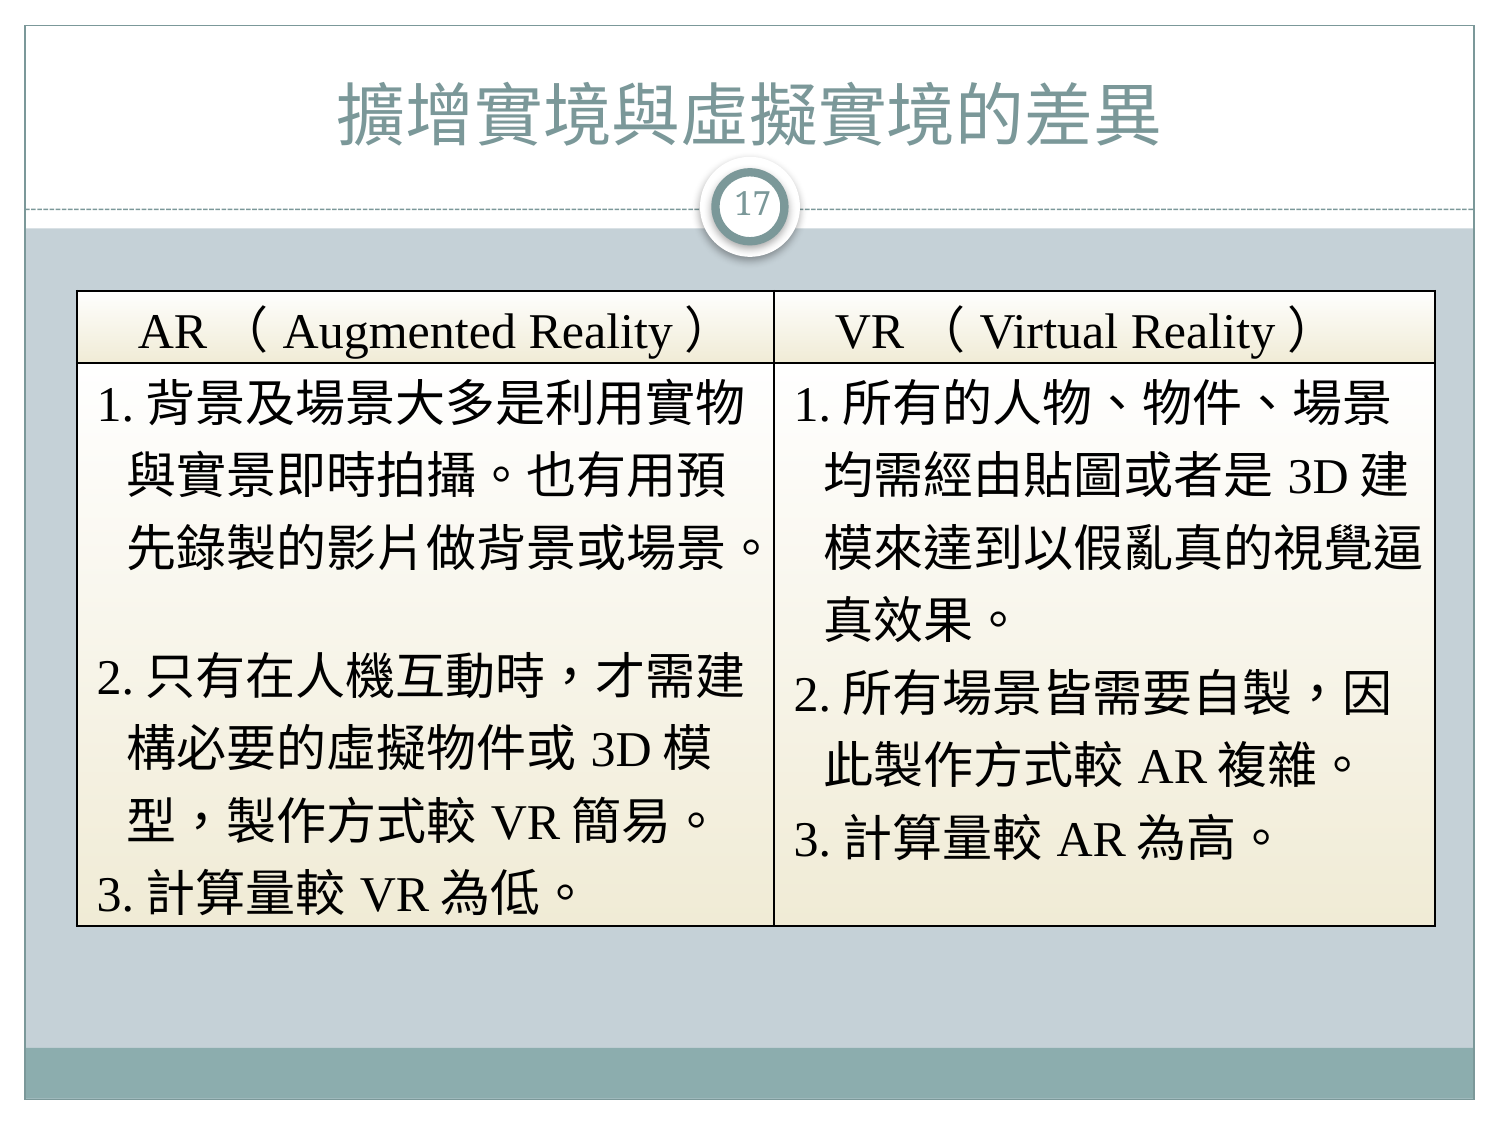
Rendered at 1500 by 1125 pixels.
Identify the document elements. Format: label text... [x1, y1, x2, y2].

slide_number 17 [715, 168, 791, 241]
table_header AR（Augmented Reality） [78, 292, 773, 362]
title 擴增實境與虛擬實境的差異 [49, 37, 1450, 162]
table_cell 1.所有的人物、物件、場景均需經由貼圖或者是3D建模來達到以假亂真的視覺逼真效果。 2.所有場景皆需要自製，因此製作方式較AR複雜。 3.計算量較AR為高。 [775, 364, 1434, 925]
table_cell 1.背景及場景大多是利用實物與實景即時拍攝。也有用預先錄製的影片做背景或場景。 2.只有在人機互動時，才需建構必要的虛擬物件或3D模型，製作方式較VR簡易。 3.計算量較VR為低。 [78, 364, 773, 925]
table_header VR（Virtual Reality） [775, 292, 1434, 362]
